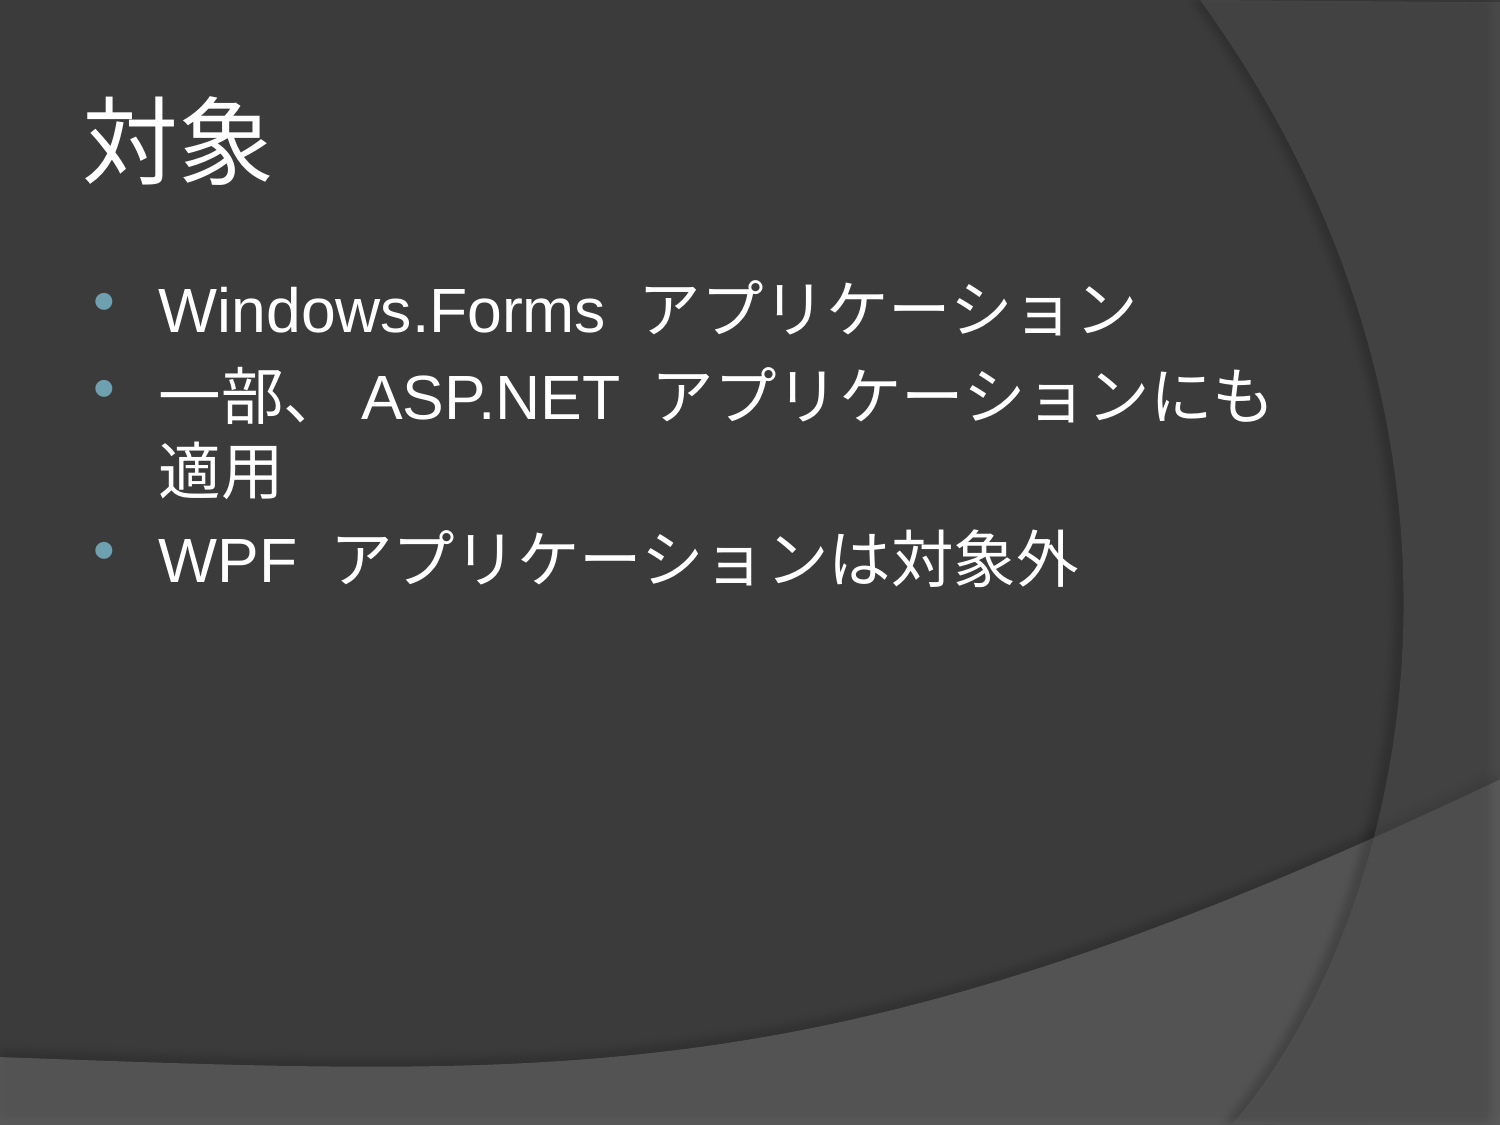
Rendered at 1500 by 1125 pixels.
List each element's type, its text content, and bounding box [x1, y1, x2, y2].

title 対象 [75, 45, 1300, 233]
list Windows.Forms アプリケーション 一部、ASP.NET アプリケーションにも適用 WPF アプリケーションは対象外 [75, 262, 1300, 1005]
